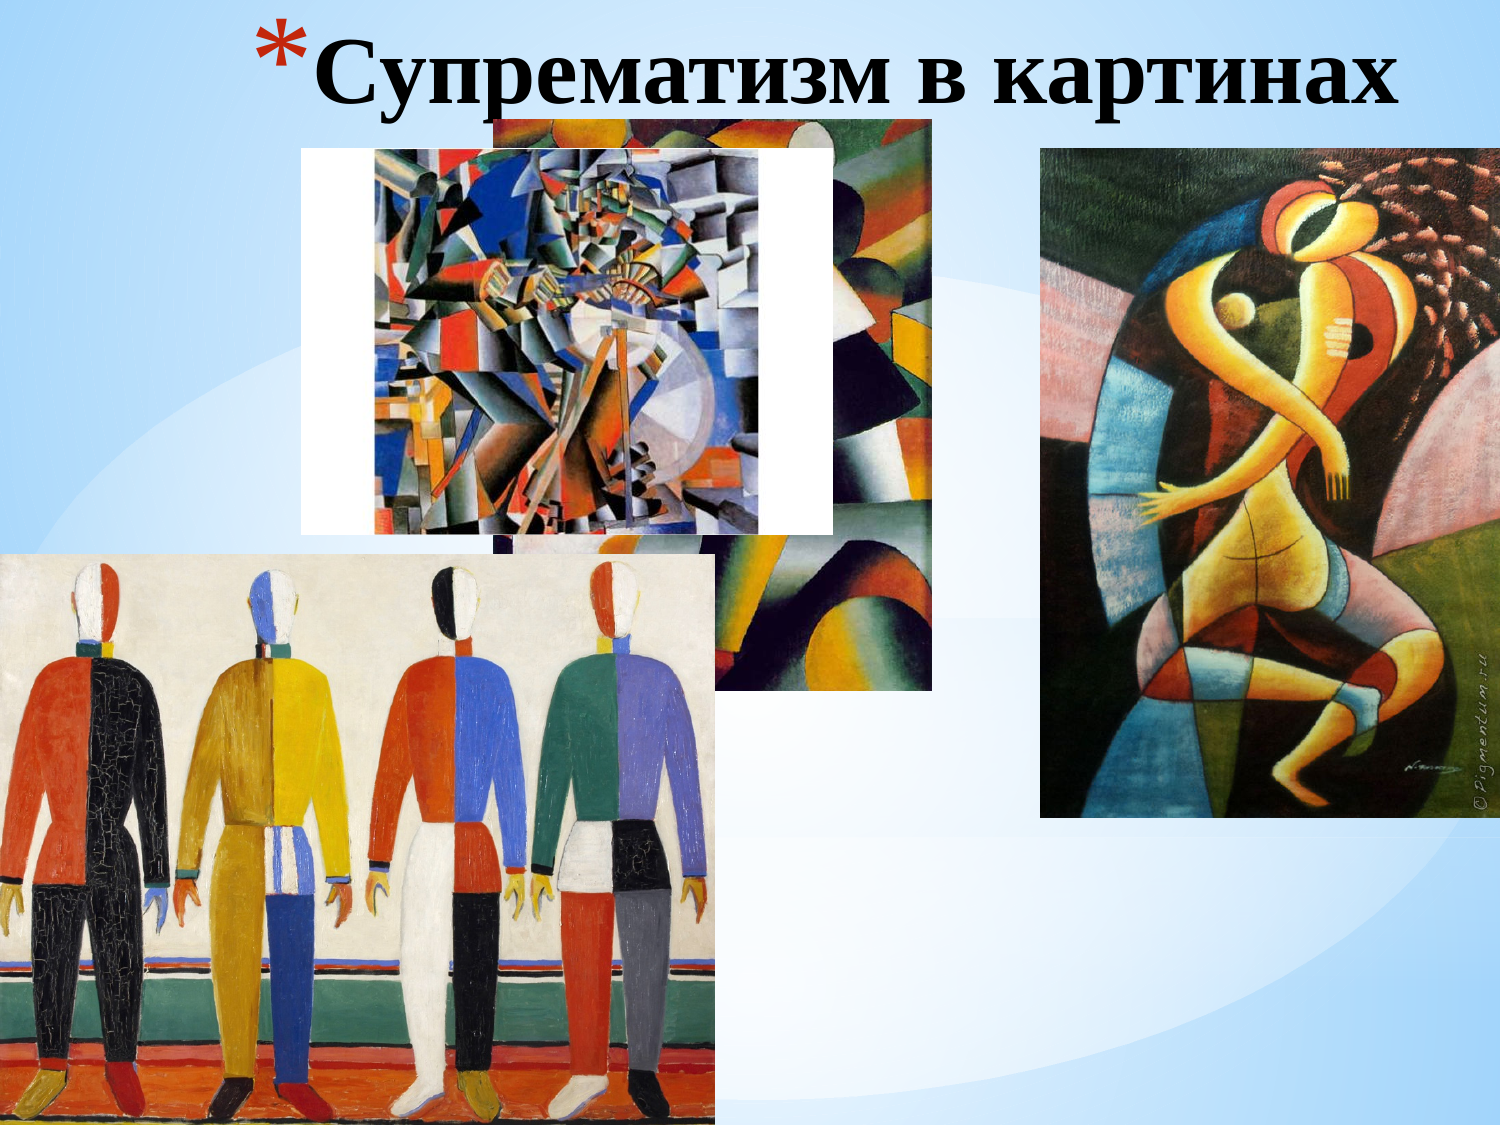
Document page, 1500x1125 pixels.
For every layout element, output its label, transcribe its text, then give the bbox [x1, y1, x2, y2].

title Супрематизм в картинах [64, 0, 1415, 188]
picture [1039, 148, 1500, 819]
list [492, 119, 932, 691]
picture [0, 553, 715, 1125]
picture [300, 148, 833, 535]
